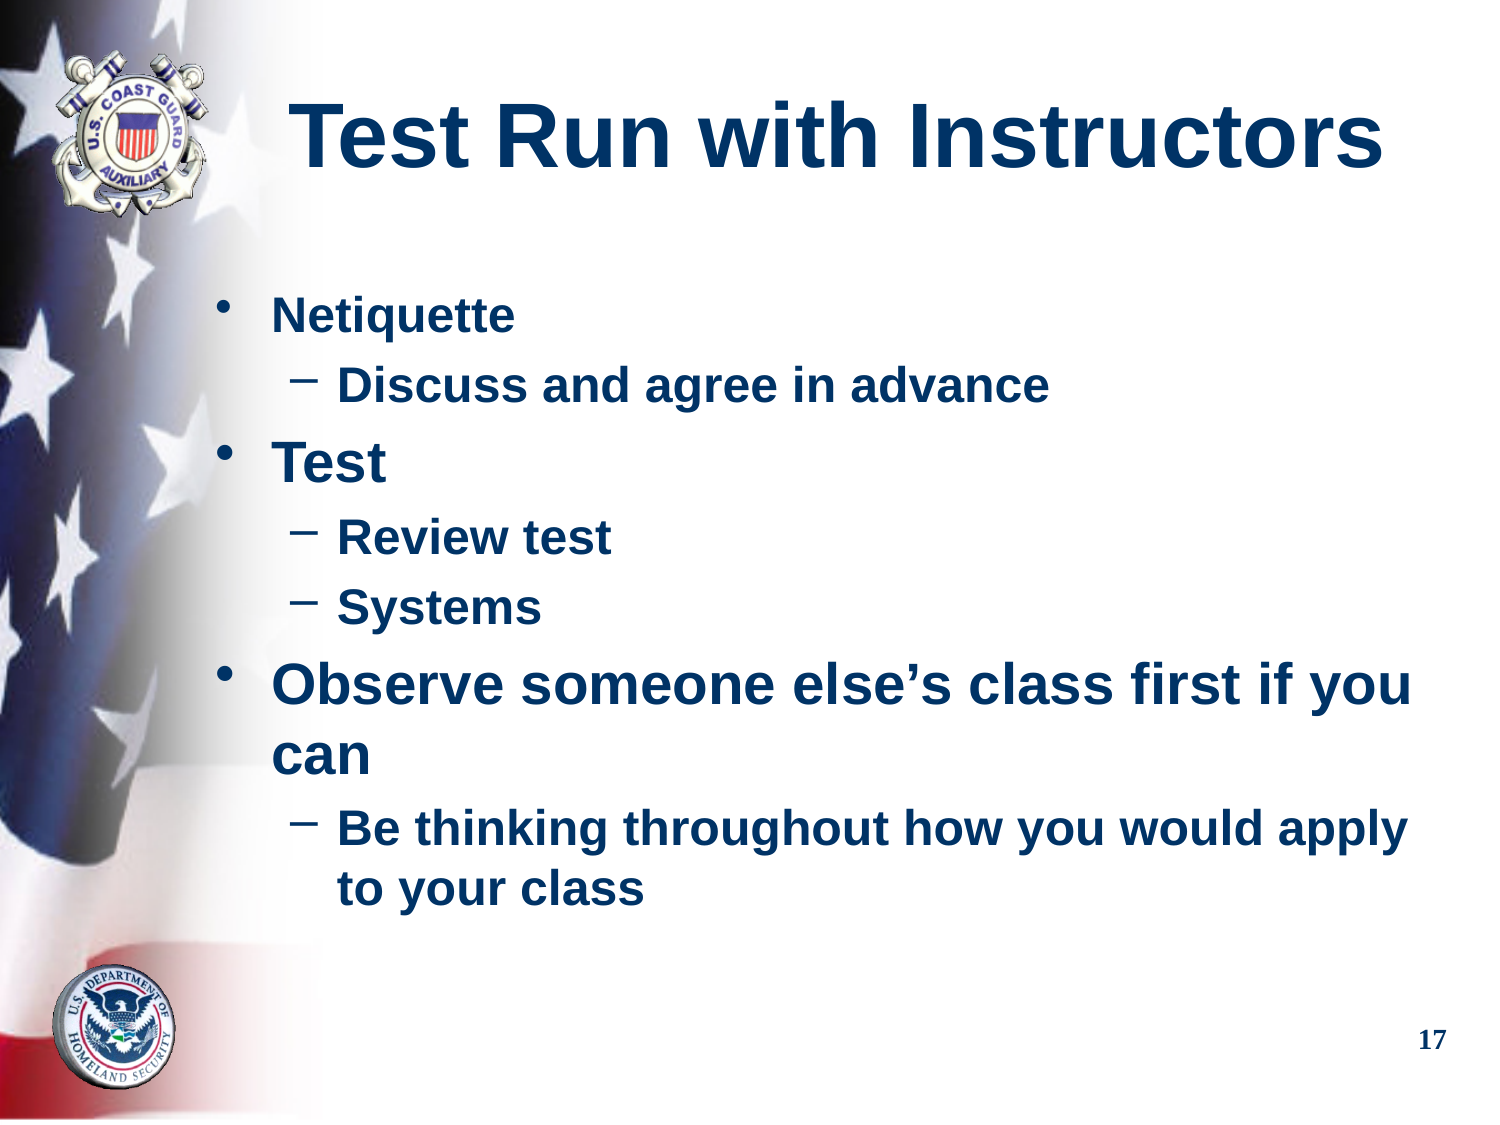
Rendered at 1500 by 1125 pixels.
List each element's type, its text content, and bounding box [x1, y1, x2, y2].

title Test Run with Instructors [200, 37, 1475, 225]
list Netiquette Discuss and agree in advance Test Review test Systems Observe someone else’s class first if you can Be thinking throughout how you would apply to your class [200, 275, 1475, 988]
picture [0, 0, 1500, 1125]
slide_number 17 [1387, 1012, 1463, 1088]
